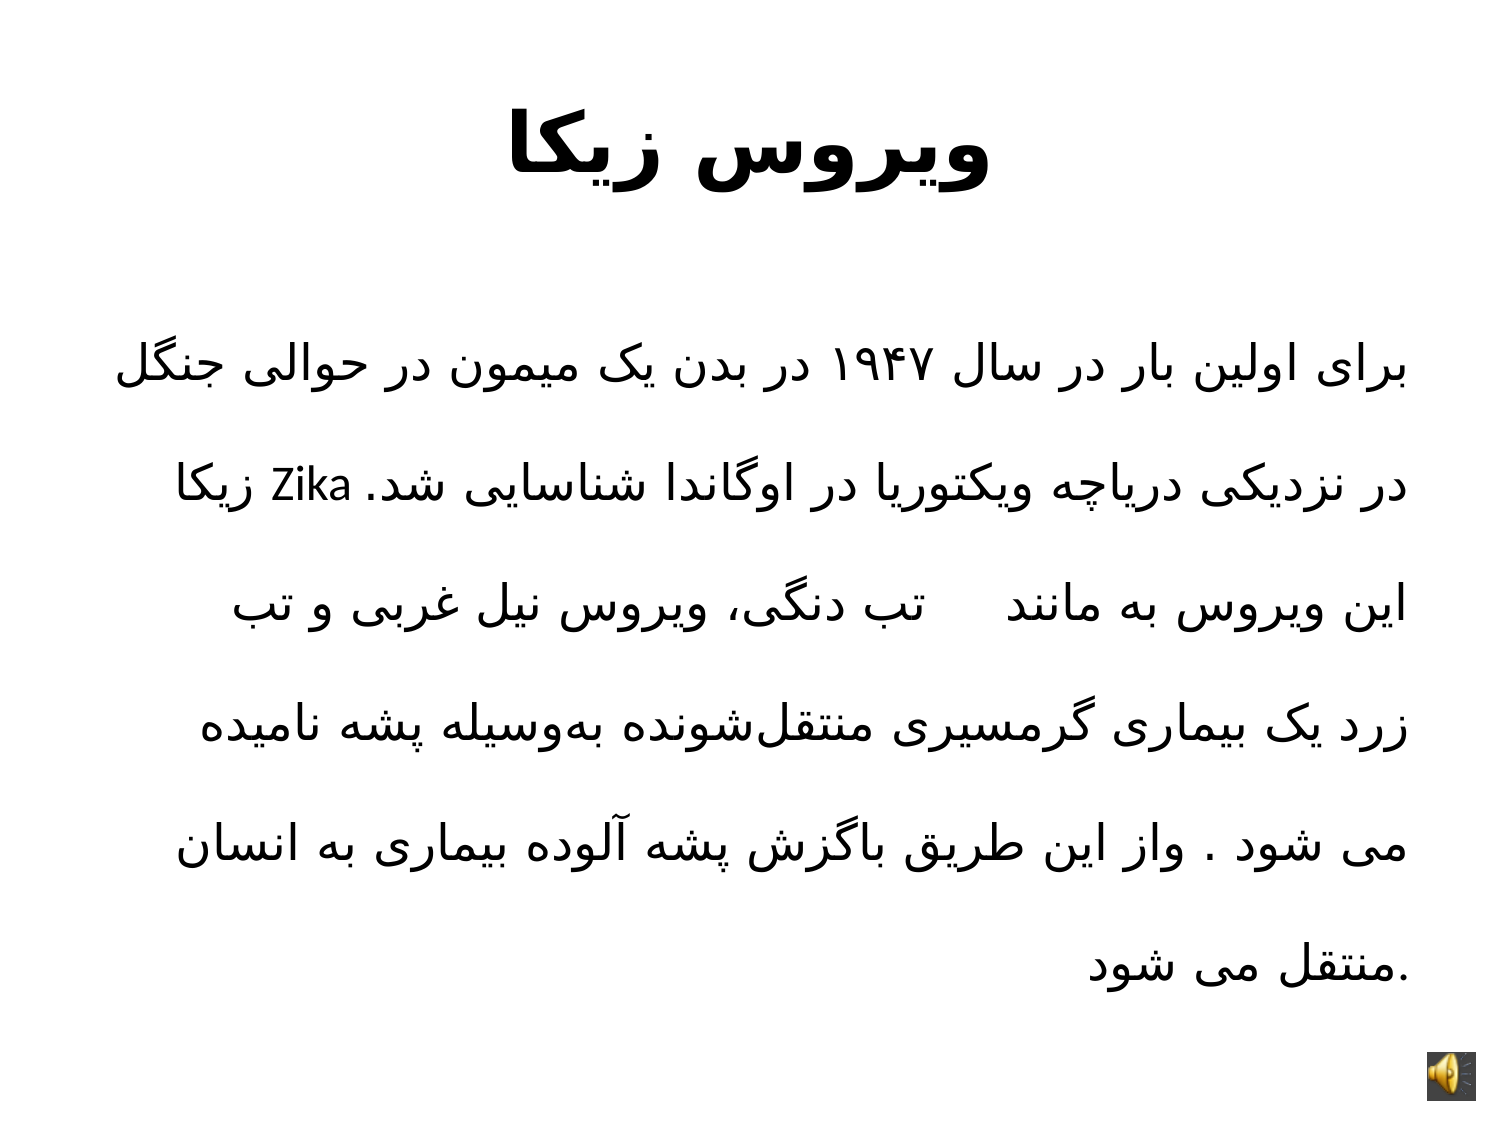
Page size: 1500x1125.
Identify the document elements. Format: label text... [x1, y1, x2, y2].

list برای اولین بار در سال ۱۹۴۷ در بدن یک میمون در حوالی جنگل زیکا Zika در نزدیکی دریاچه ویکتوریا در اوگاندا شناسایی شد. این ویروس به مانند تب دنگی، ویروس نیل غربی و تب زرد یک بیماری گرمسیری منتقل‌شونده به‌وسیله پشه نامیده می شود . واز این طریق باگزش پشه آلوده بیماری به انسان منتقل می شود. [75, 262, 1425, 1005]
title ویروس زیکا [75, 45, 1425, 233]
picture [1426, 1051, 1477, 1102]
